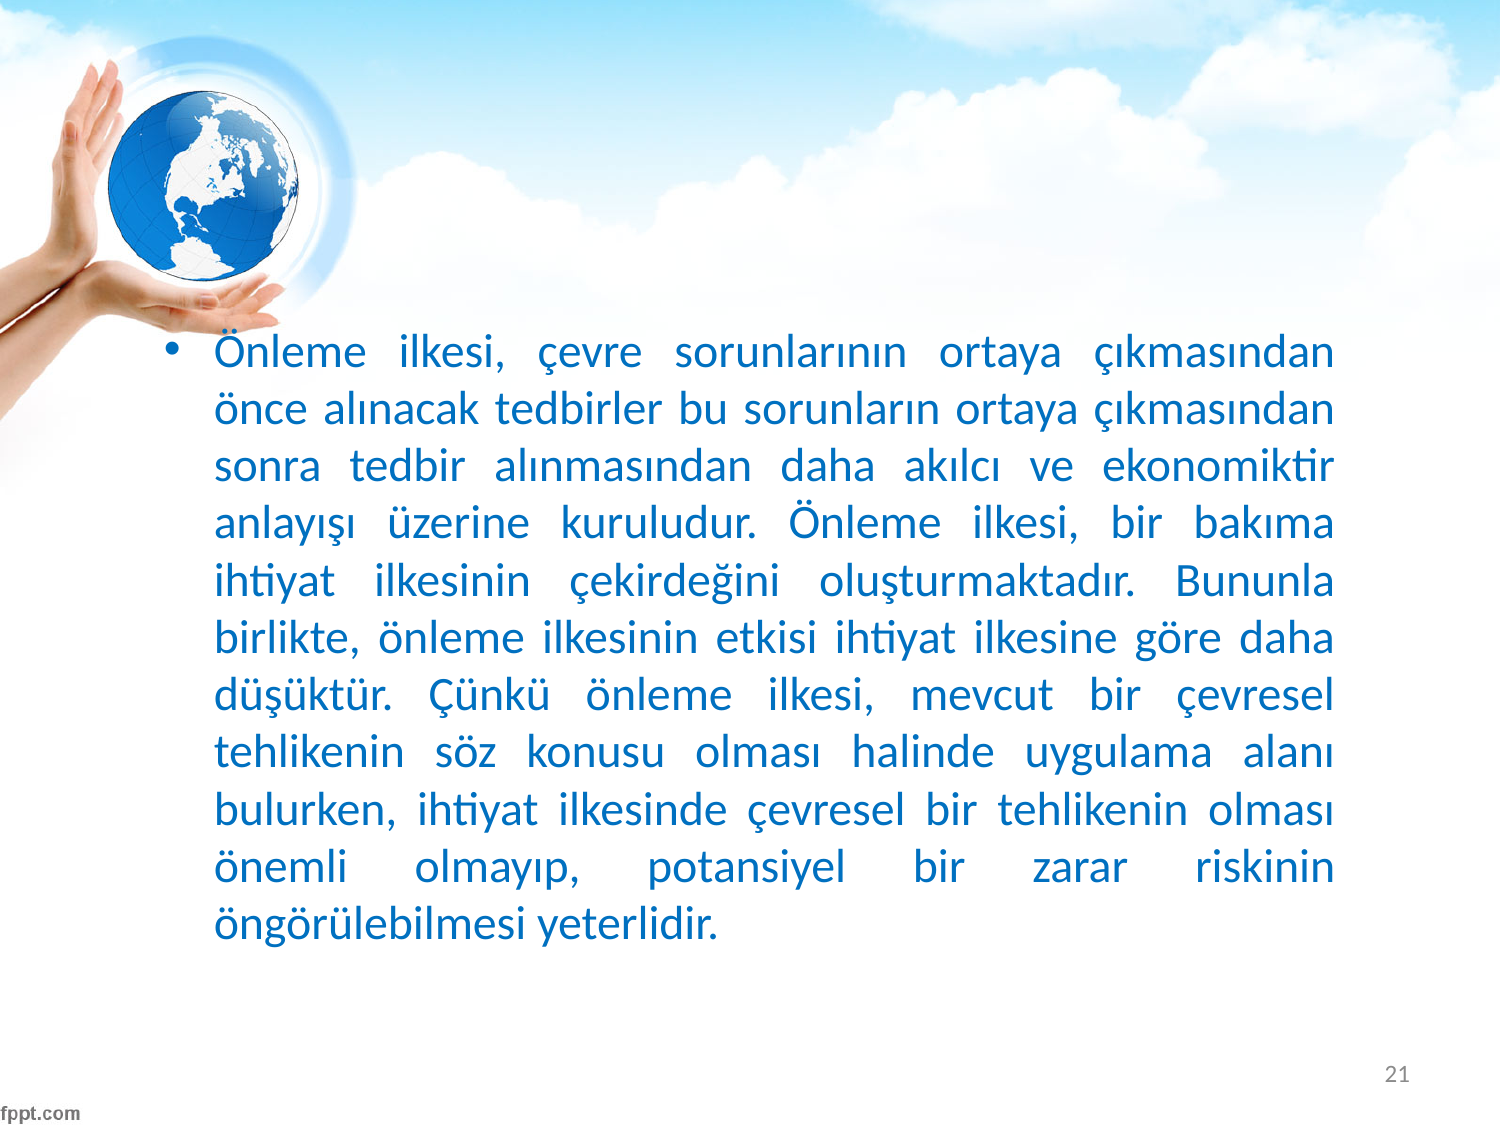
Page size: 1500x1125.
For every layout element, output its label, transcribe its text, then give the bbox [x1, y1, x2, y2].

slide_number 21 [1074, 1042, 1425, 1103]
picture [0, 0, 1500, 1125]
list Önleme ilkesi, çevre sorunlarının ortaya çıkmasından önce alınacak tedbirler bu sorunların ortaya çıkmasından sonra tedbir alınmasından daha akılcı ve ekonomiktir anlayışı üzerine kuruludur. Önleme ilkesi, bir bakıma ihtiyat ilkesinin çekirdeğini oluşturmaktadır. Bununla birlikte, önleme ilkesinin etkisi ihtiyat ilkesine göre daha düşüktür. Çünkü önleme ilkesi, mevcut bir çevresel tehlikenin söz konusu olması halinde uygulama alanı bulurken, ihtiyat ilkesinde çevresel bir tehlikenin olması önemli olmayıp, potansiyel bir zarar riskinin öngörülebilmesi yeterlidir. [148, 311, 1352, 964]
